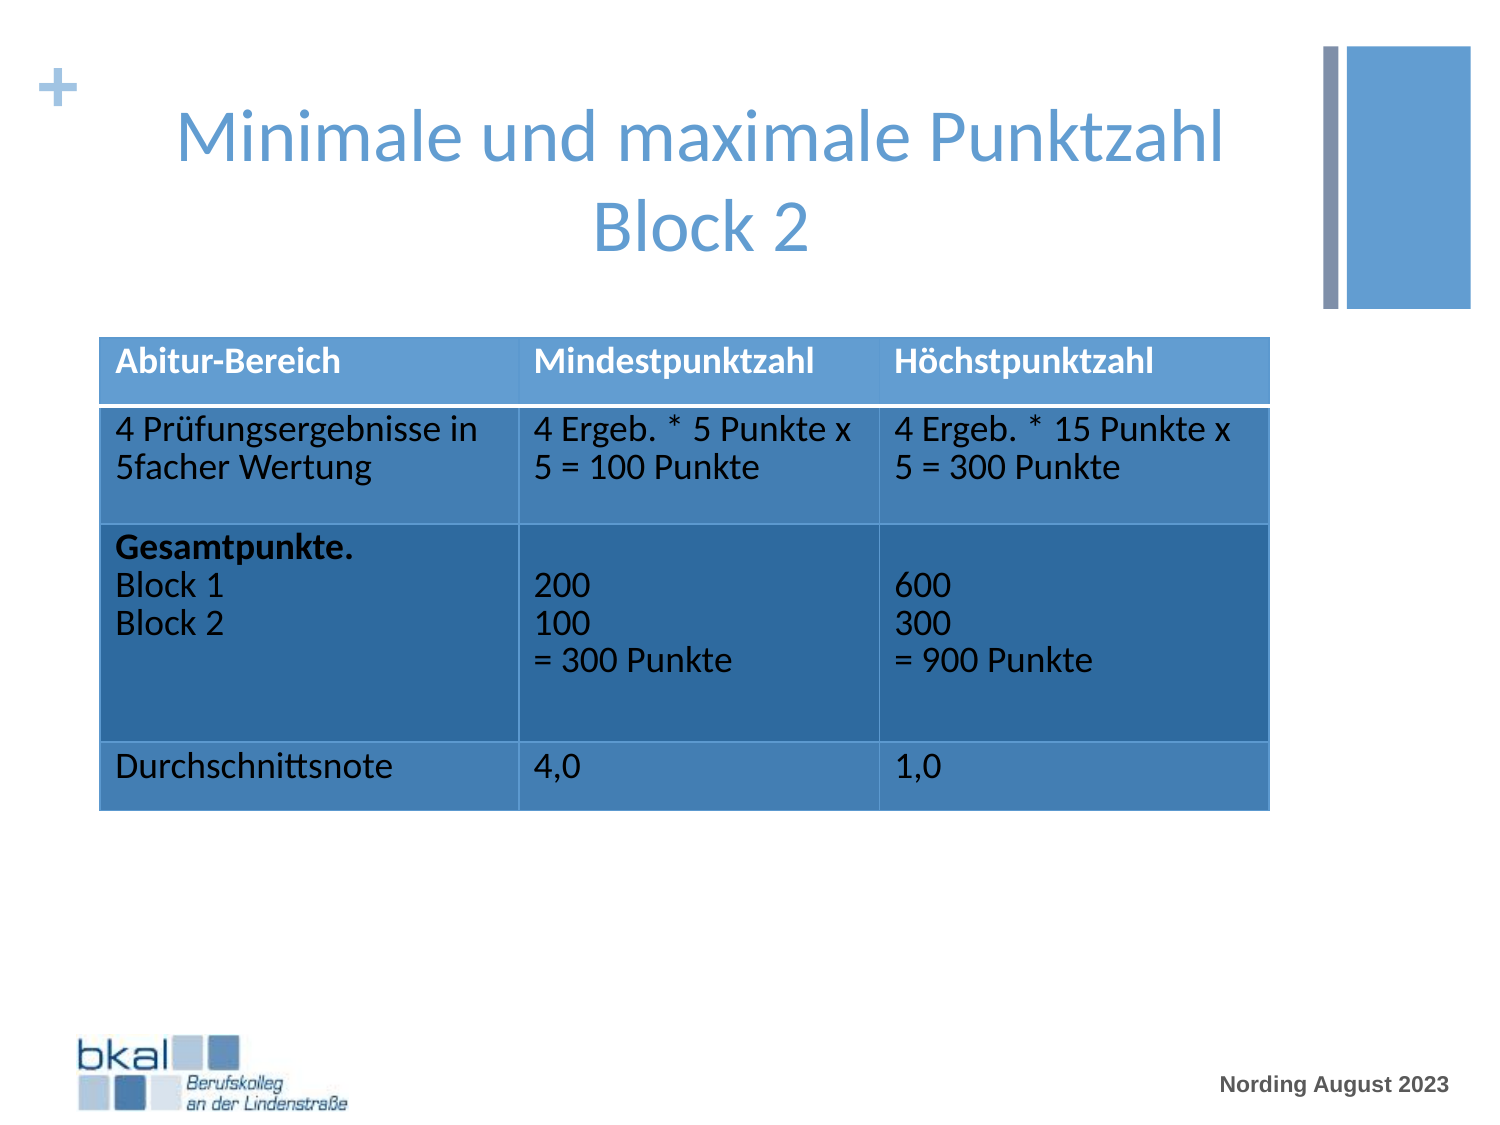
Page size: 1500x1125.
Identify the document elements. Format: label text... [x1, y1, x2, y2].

table_cell 4 Ergeb. * 5 Punkte x 5 = 100 Punkte [520, 408, 879, 523]
table_header Abitur-Bereich [101, 339, 518, 404]
table_cell 600 300 = 900 Punkte [880, 525, 1268, 741]
table_cell 4,0 [520, 743, 879, 810]
table_cell Gesamtpunkte. Block 1 Block 2 [101, 525, 518, 741]
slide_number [1114, 1053, 1465, 1114]
table_cell Durchschnittsnote [101, 743, 518, 810]
table_cell 4 Ergeb. * 15 Punkte x 5 = 300 Punkte [880, 408, 1268, 523]
table_header Mindestpunktzahl [520, 339, 879, 404]
table_cell 4 Prüfungsergebnisse in 5facher Wertung [101, 408, 518, 523]
table_cell 200 100 = 300 Punkte [520, 525, 879, 741]
table_cell 1,0 [880, 743, 1268, 810]
picture [76, 1034, 349, 1112]
table_header Höchstpunktzahl [880, 339, 1268, 404]
title Minimale und maximale Punktzahl Block 2 [81, 79, 1322, 263]
